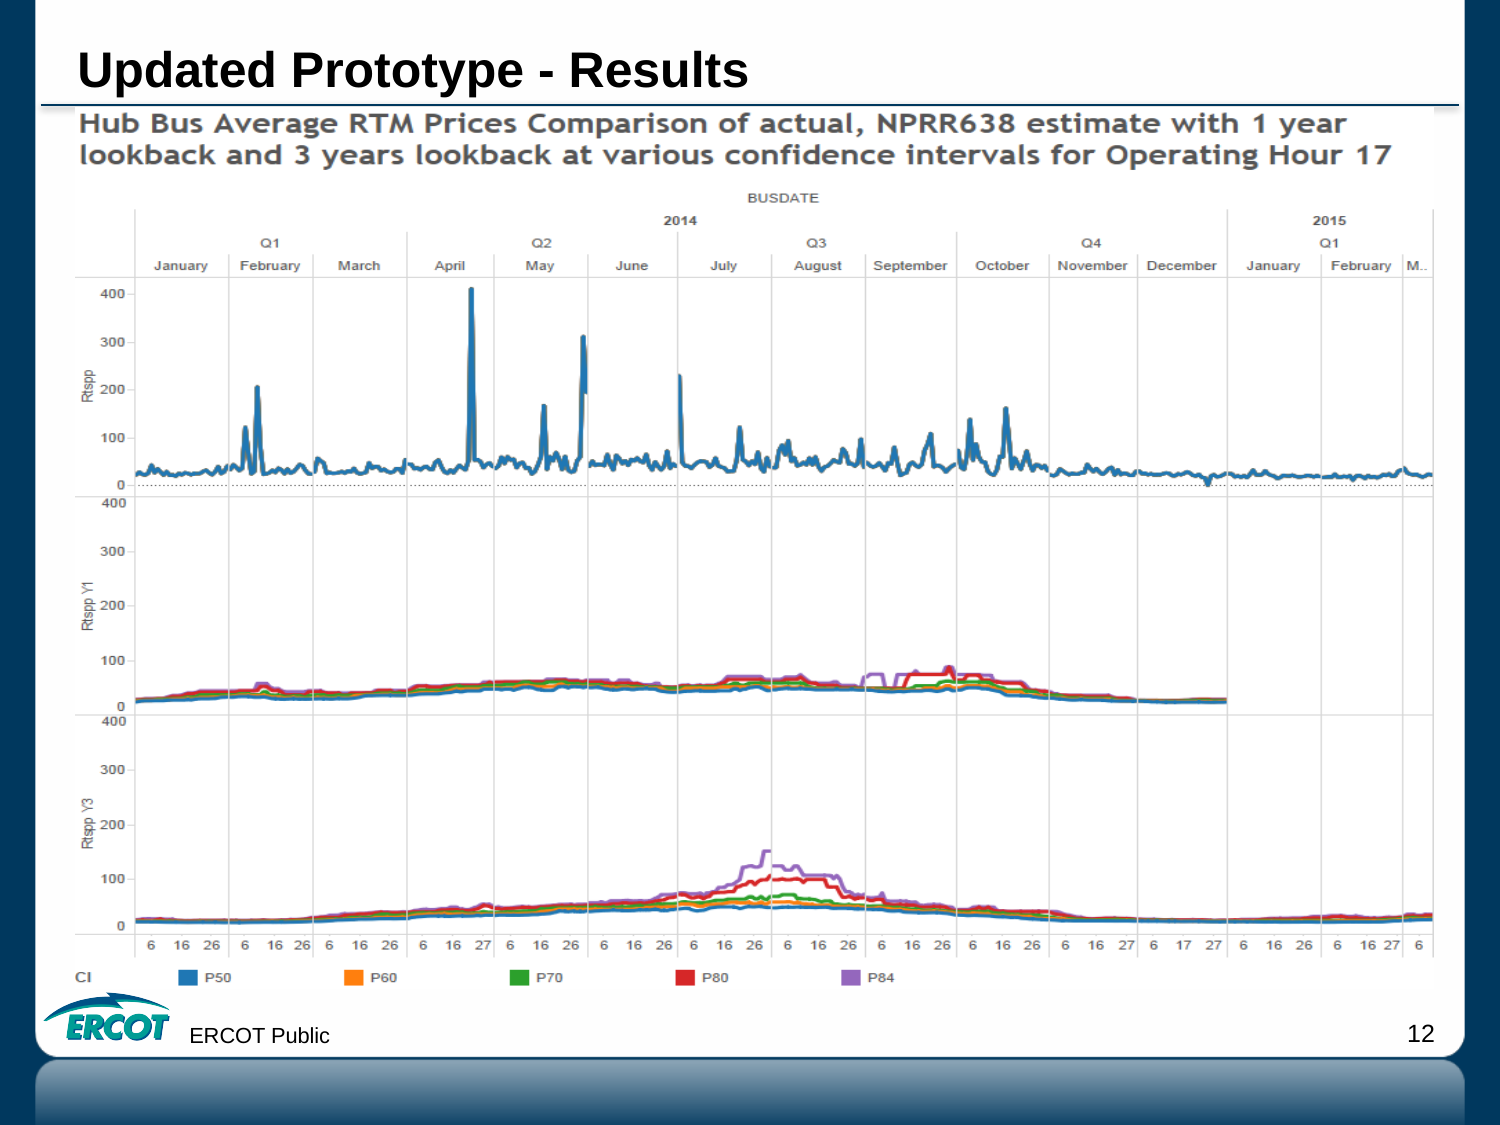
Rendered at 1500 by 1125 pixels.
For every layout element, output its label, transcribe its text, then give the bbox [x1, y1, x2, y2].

title Updated Prototype - Results [62, 29, 1450, 106]
picture [35, 0, 1465, 1125]
text_box ERCOT Public [174, 997, 1302, 1056]
